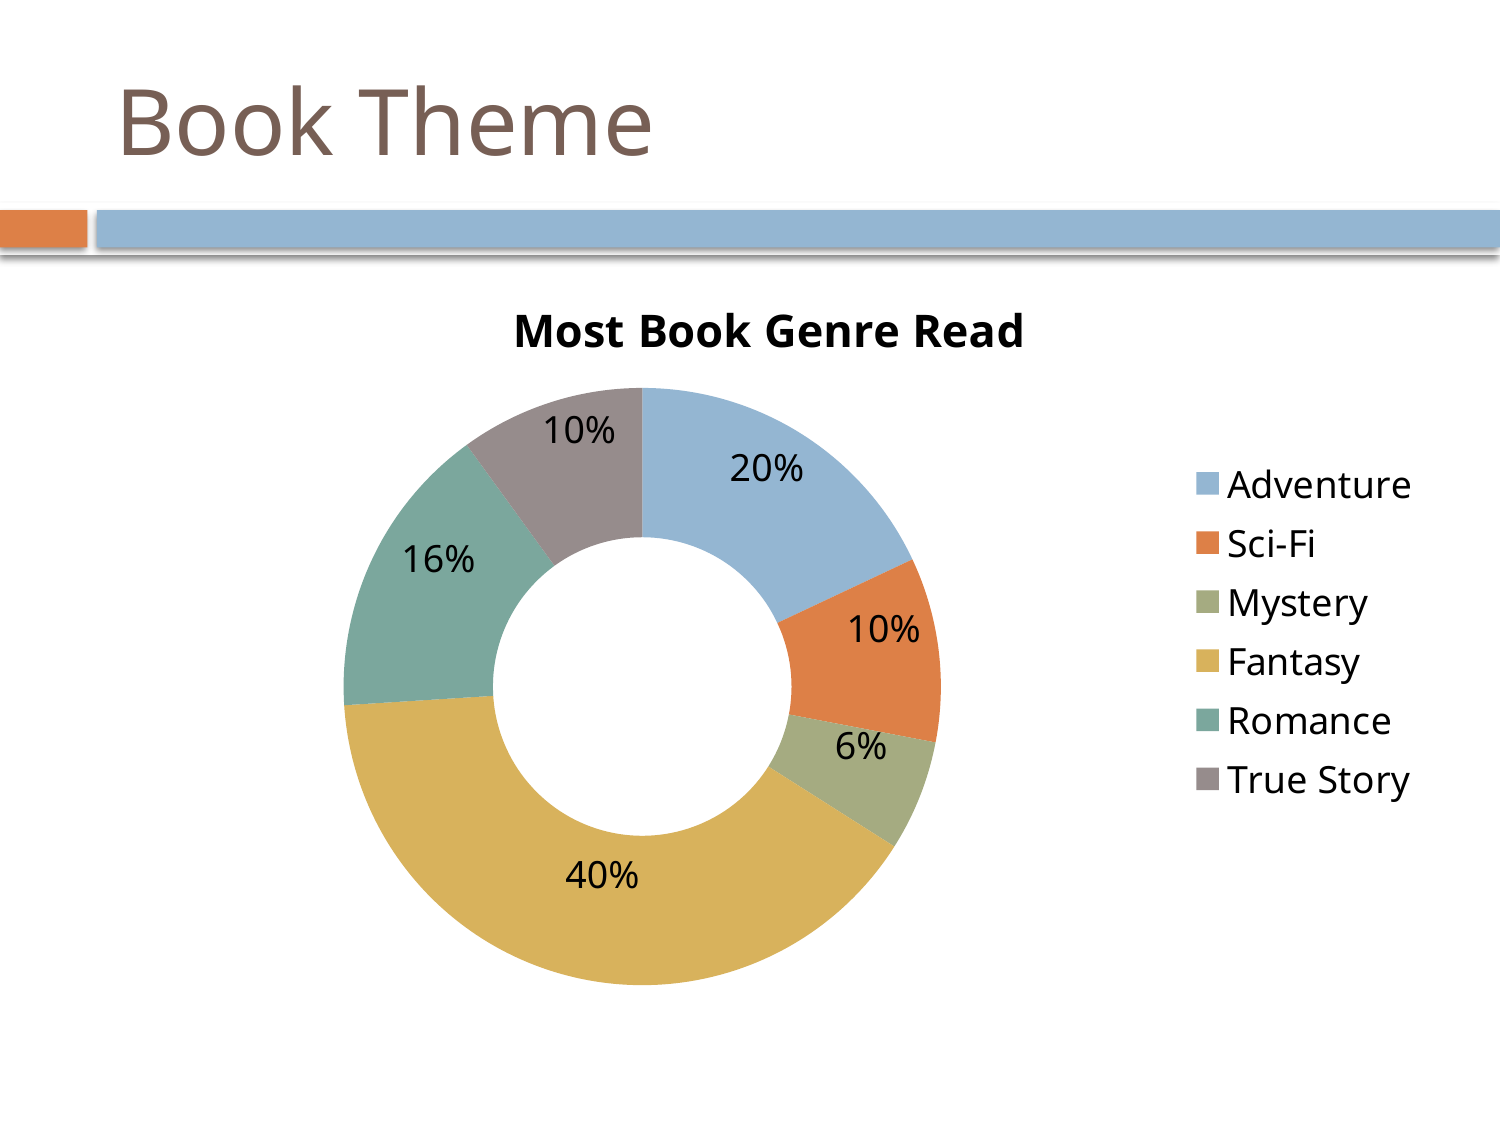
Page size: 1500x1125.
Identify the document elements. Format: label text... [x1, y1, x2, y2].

title Book Theme [100, 37, 1438, 200]
chart [100, 262, 1439, 1001]
